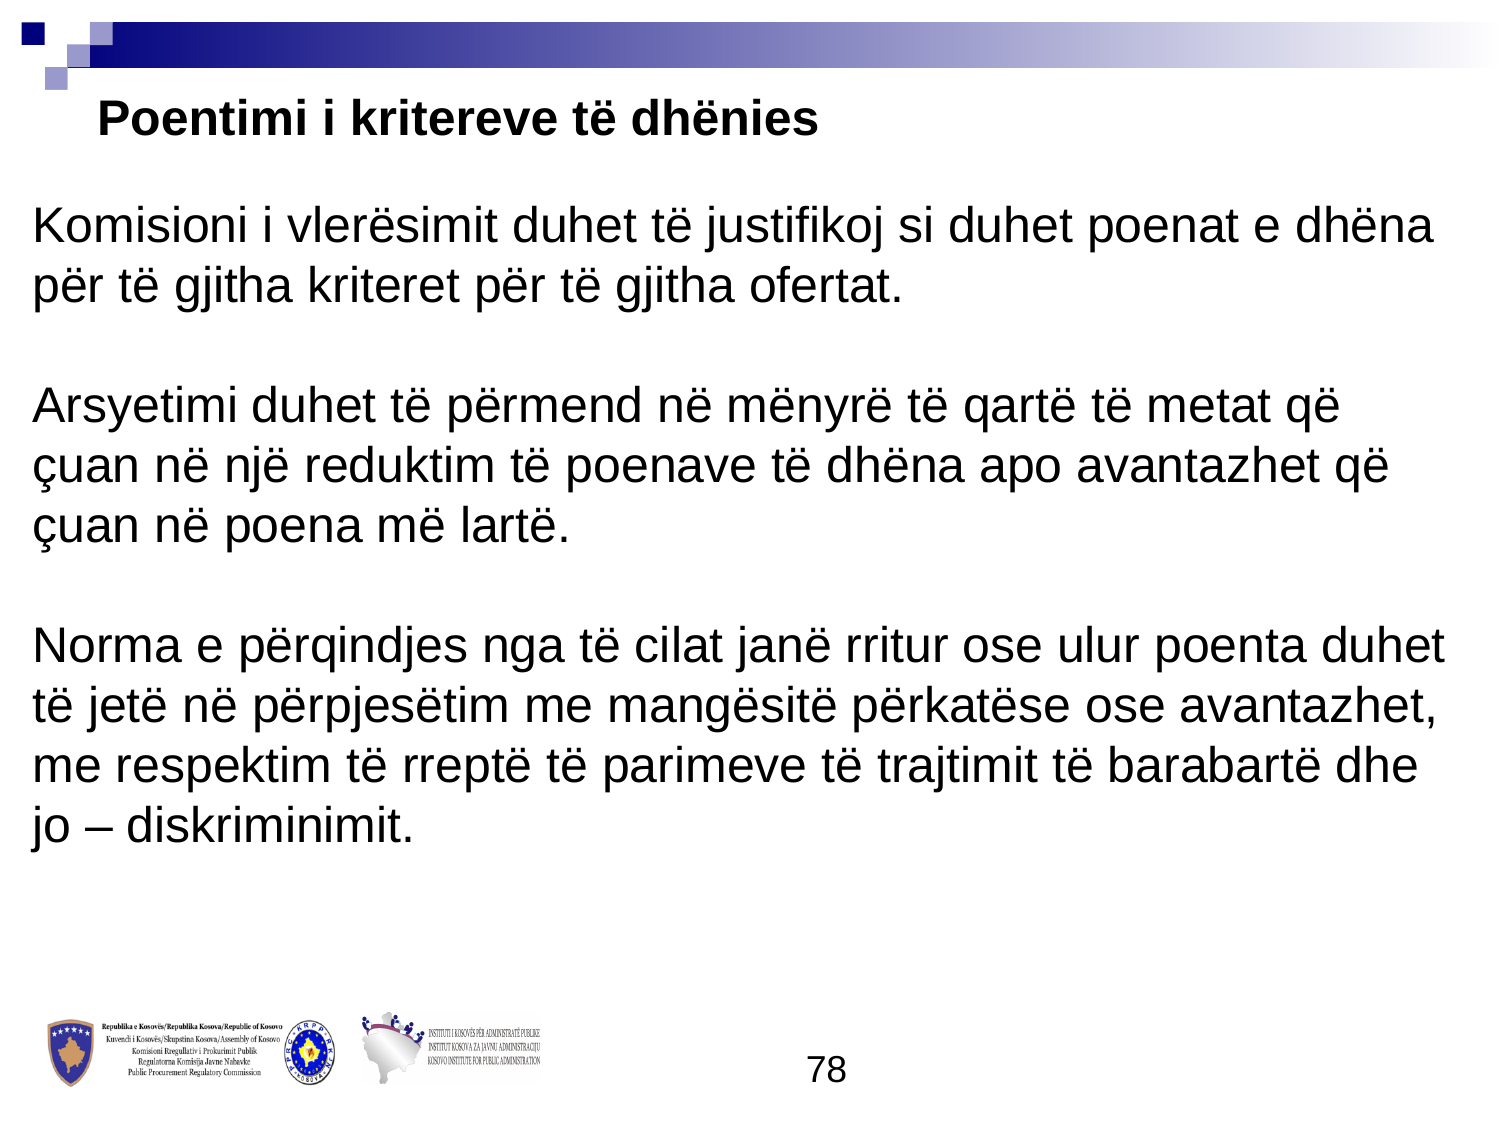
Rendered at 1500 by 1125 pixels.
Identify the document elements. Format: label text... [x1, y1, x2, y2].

text_box Komisioni i vlerësimit duhet të justifikoj si duhet poenat e dhëna për të gjitha kriteret për të gjitha ofertat. Arsyetimi duhet të përmend në mënyrë të qartë të metat që çuan në një reduktim të poenave të dhëna apo avantazhet që çuan në poena më lartë. Norma e përqindjes nga të cilat janë rritur ose ulur poenta duhet të jetë në përpjesëtim me mangësitë përkatëse ose avantazhet, me respektim të rreptë të parimeve të trajtimit të barabartë dhe jo – diskriminimit. [17, 185, 1471, 861]
picture [37, 1012, 345, 1096]
picture [362, 1012, 540, 1084]
text_box Poentimi i kritereve të dhënies [82, 78, 892, 153]
